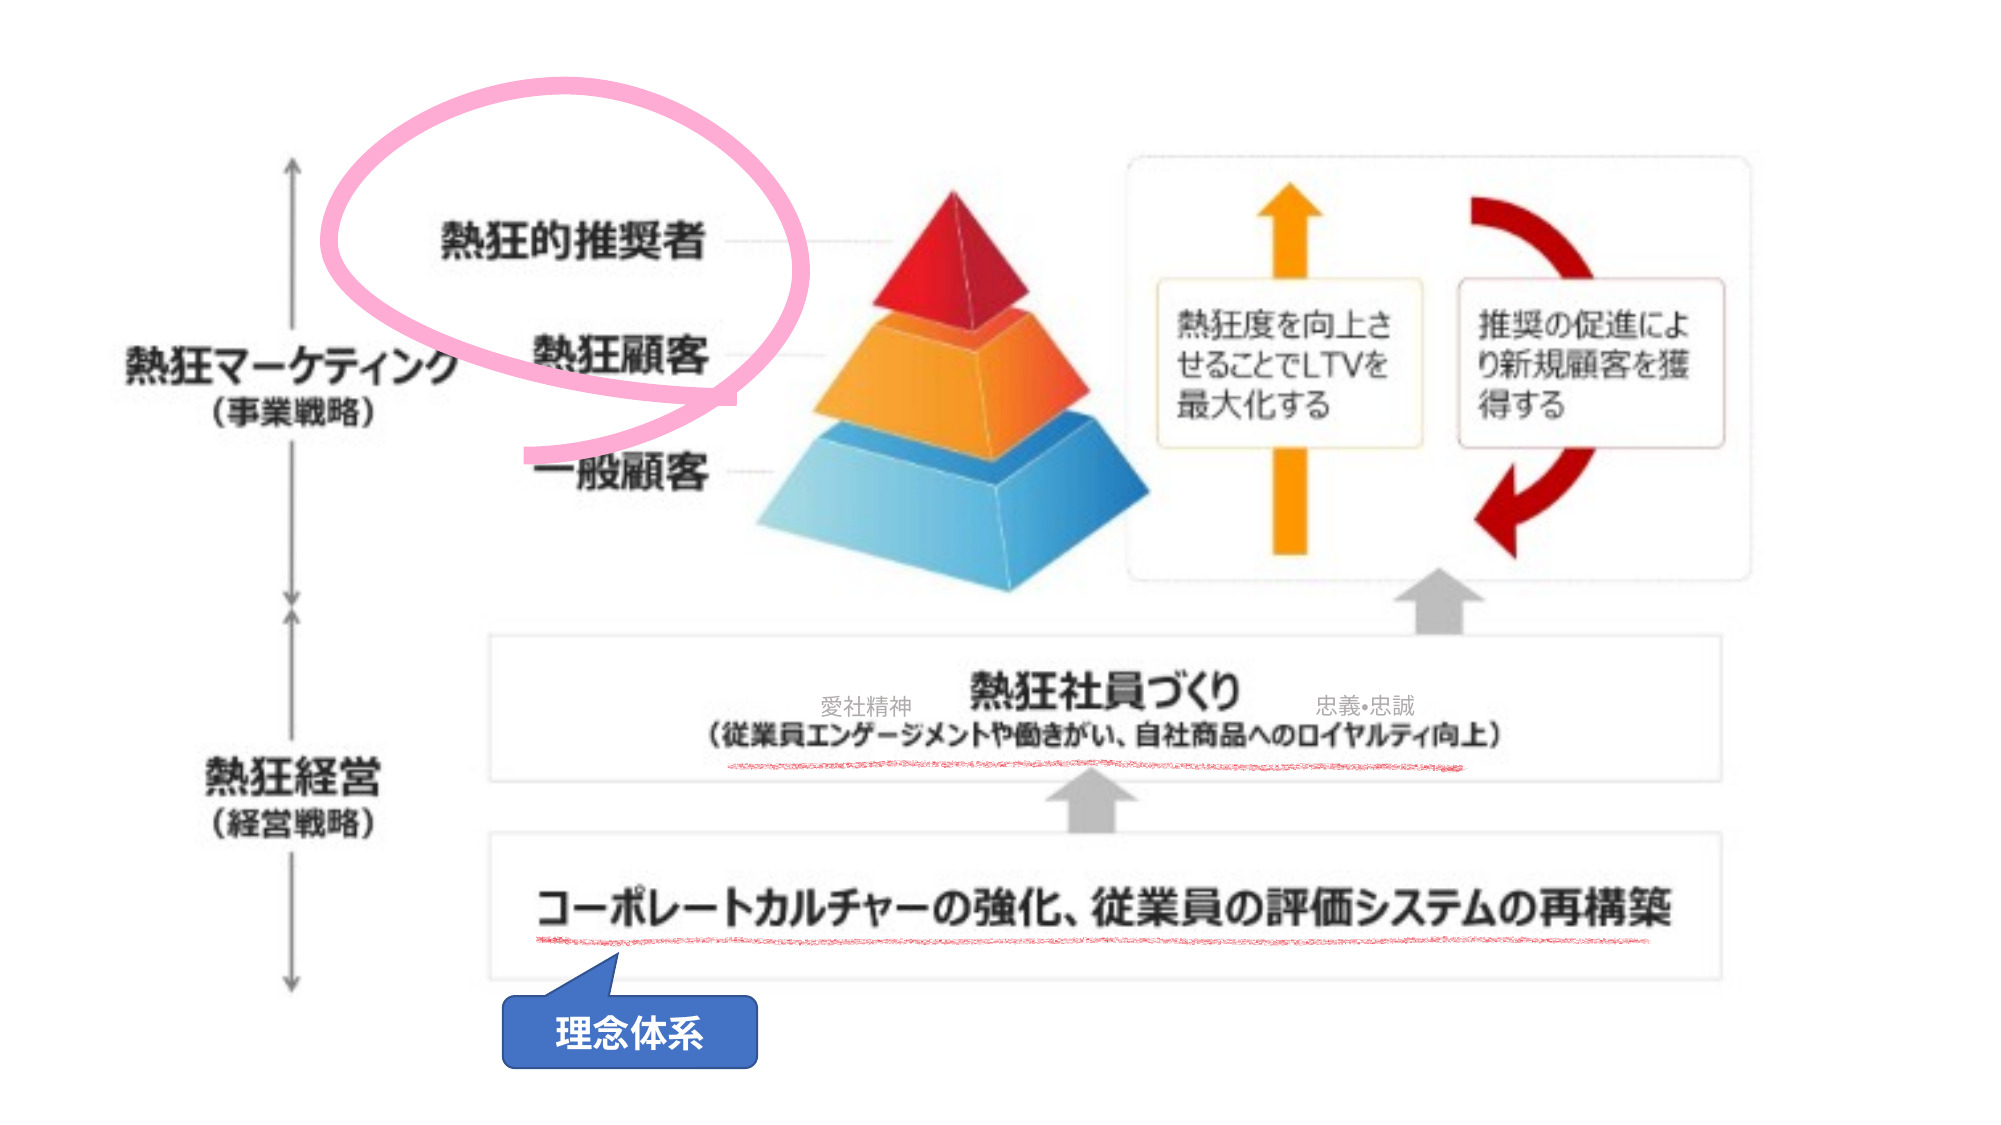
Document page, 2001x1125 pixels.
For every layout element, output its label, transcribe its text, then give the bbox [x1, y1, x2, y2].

text_box 理念体系 [501, 1042, 759, 1070]
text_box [870, 762, 954, 860]
picture [69, 100, 1790, 1042]
